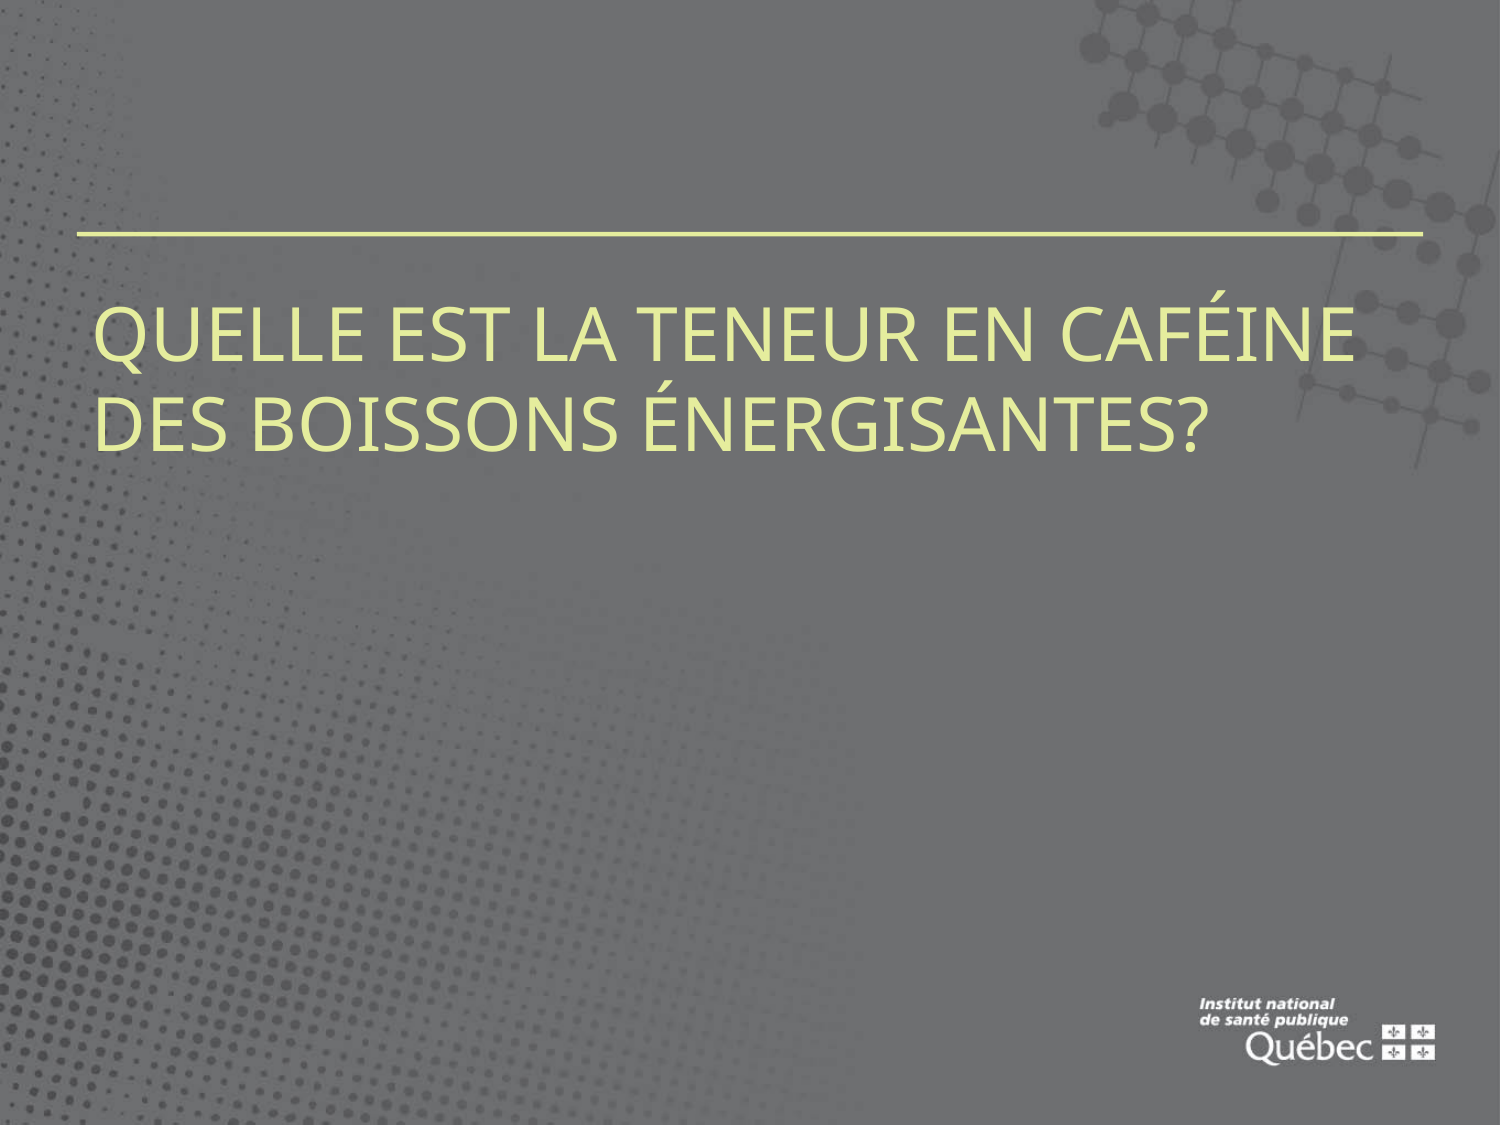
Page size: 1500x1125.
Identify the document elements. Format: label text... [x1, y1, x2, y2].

picture [0, 0, 1500, 1125]
title Quelle est la teneur en caféine des boissons énergisantes? [76, 278, 1412, 947]
